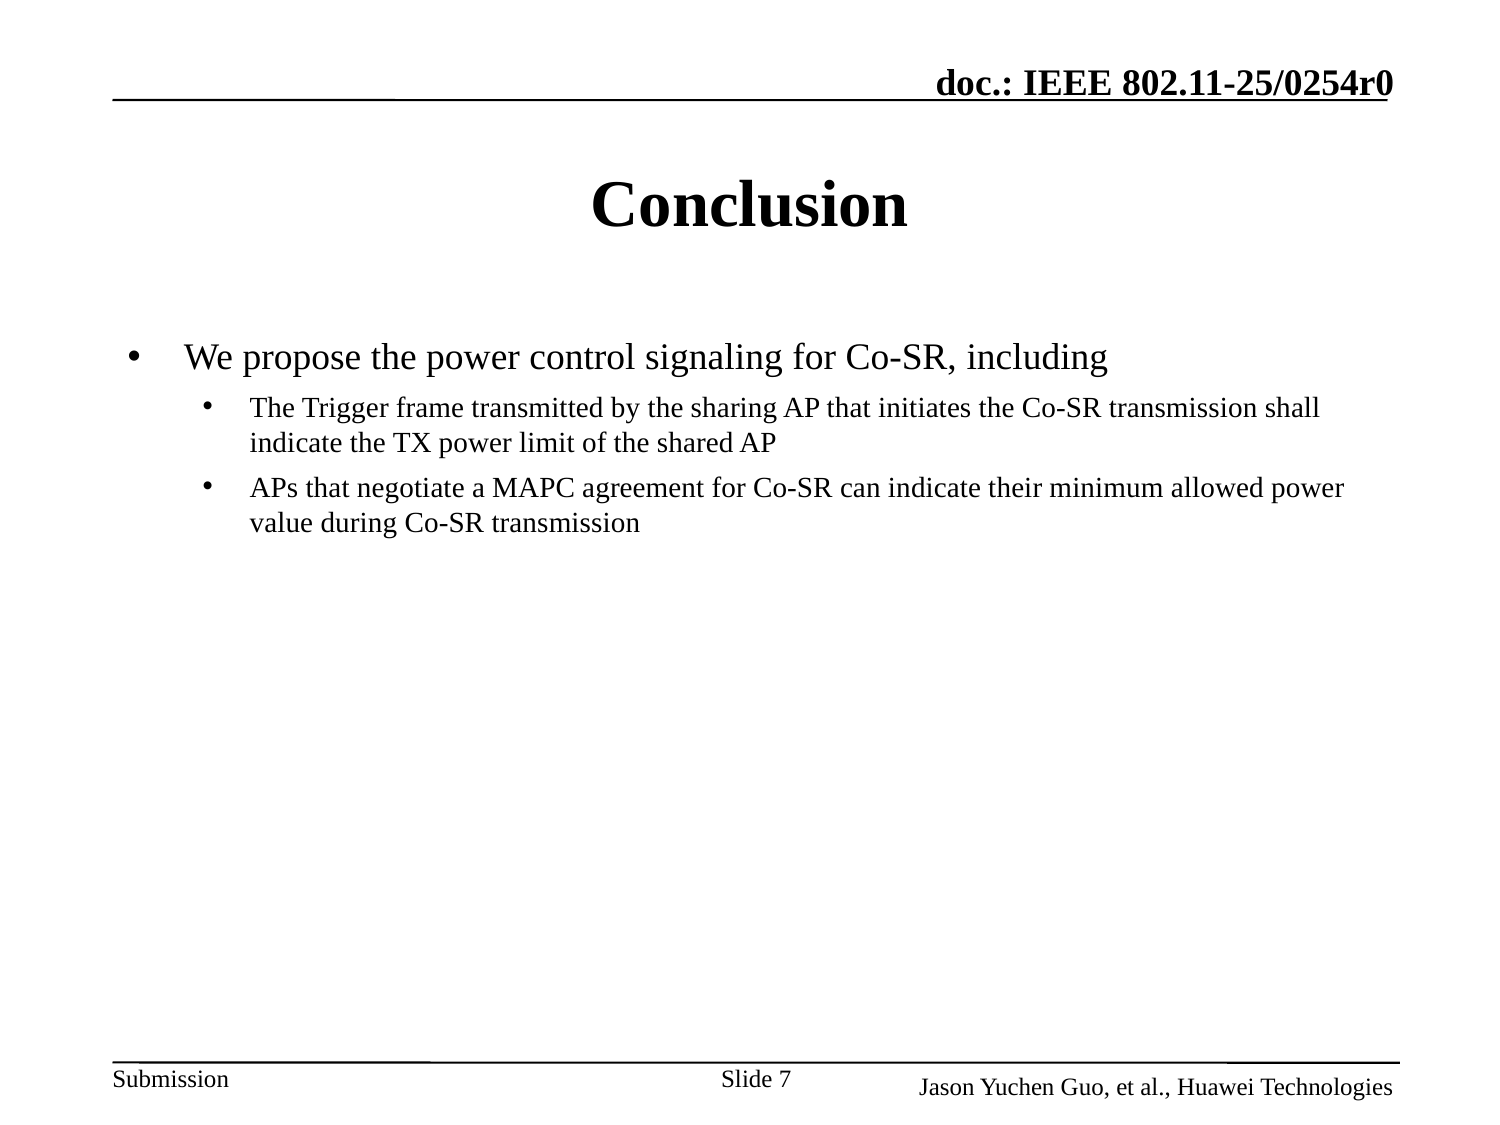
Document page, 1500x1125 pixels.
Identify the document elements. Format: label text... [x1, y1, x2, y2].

list We propose the power control signaling for Co-SR, including The Trigger frame transmitted by the sharing AP that initiates the Co-SR transmission shall indicate the TX power limit of the shared AP APs that negotiate a MAPC agreement for Co-SR can indicate their minimum allowed power value during Co-SR transmission [112, 324, 1388, 1000]
slide_number Slide 7 [712, 1061, 800, 1123]
title Conclusion [112, 112, 1388, 288]
